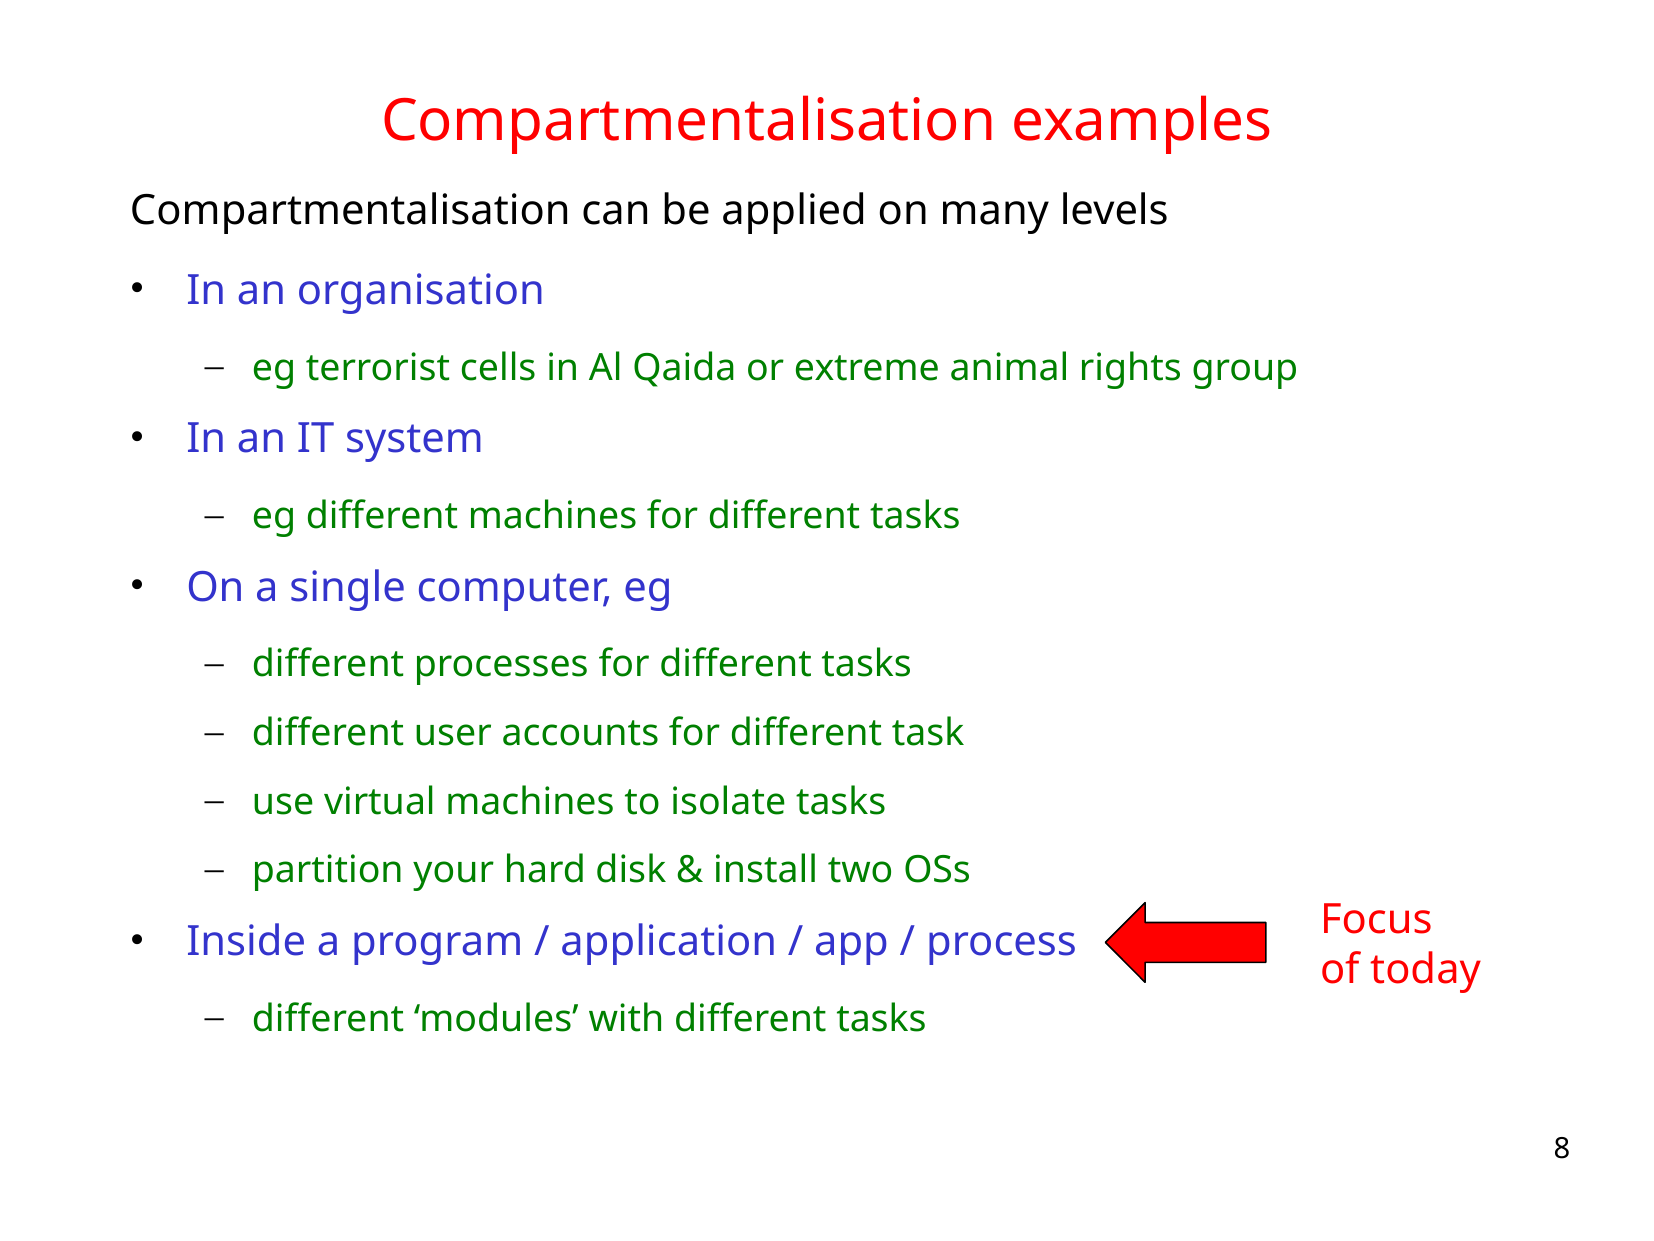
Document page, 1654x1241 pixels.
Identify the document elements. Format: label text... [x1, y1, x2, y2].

text_box [1105, 902, 1266, 983]
text_box Focus of today [1305, 884, 1496, 1000]
title Compartmentalisation examples [129, 50, 1524, 173]
slide_number 8 [1185, 1129, 1571, 1216]
list Compartmentalisation can be applied on many levels In an organisation eg terrorist cells in Al Qaida or extreme animal rights group In an IT system eg different machines for different tasks On a single computer, eg different processes for different tasks different user accounts for different task use virtual machines to isolate tasks partition your hard disk & install two OSs Inside a program / application / app / process different ‘modules’ with different tasks [129, 183, 1524, 1109]
